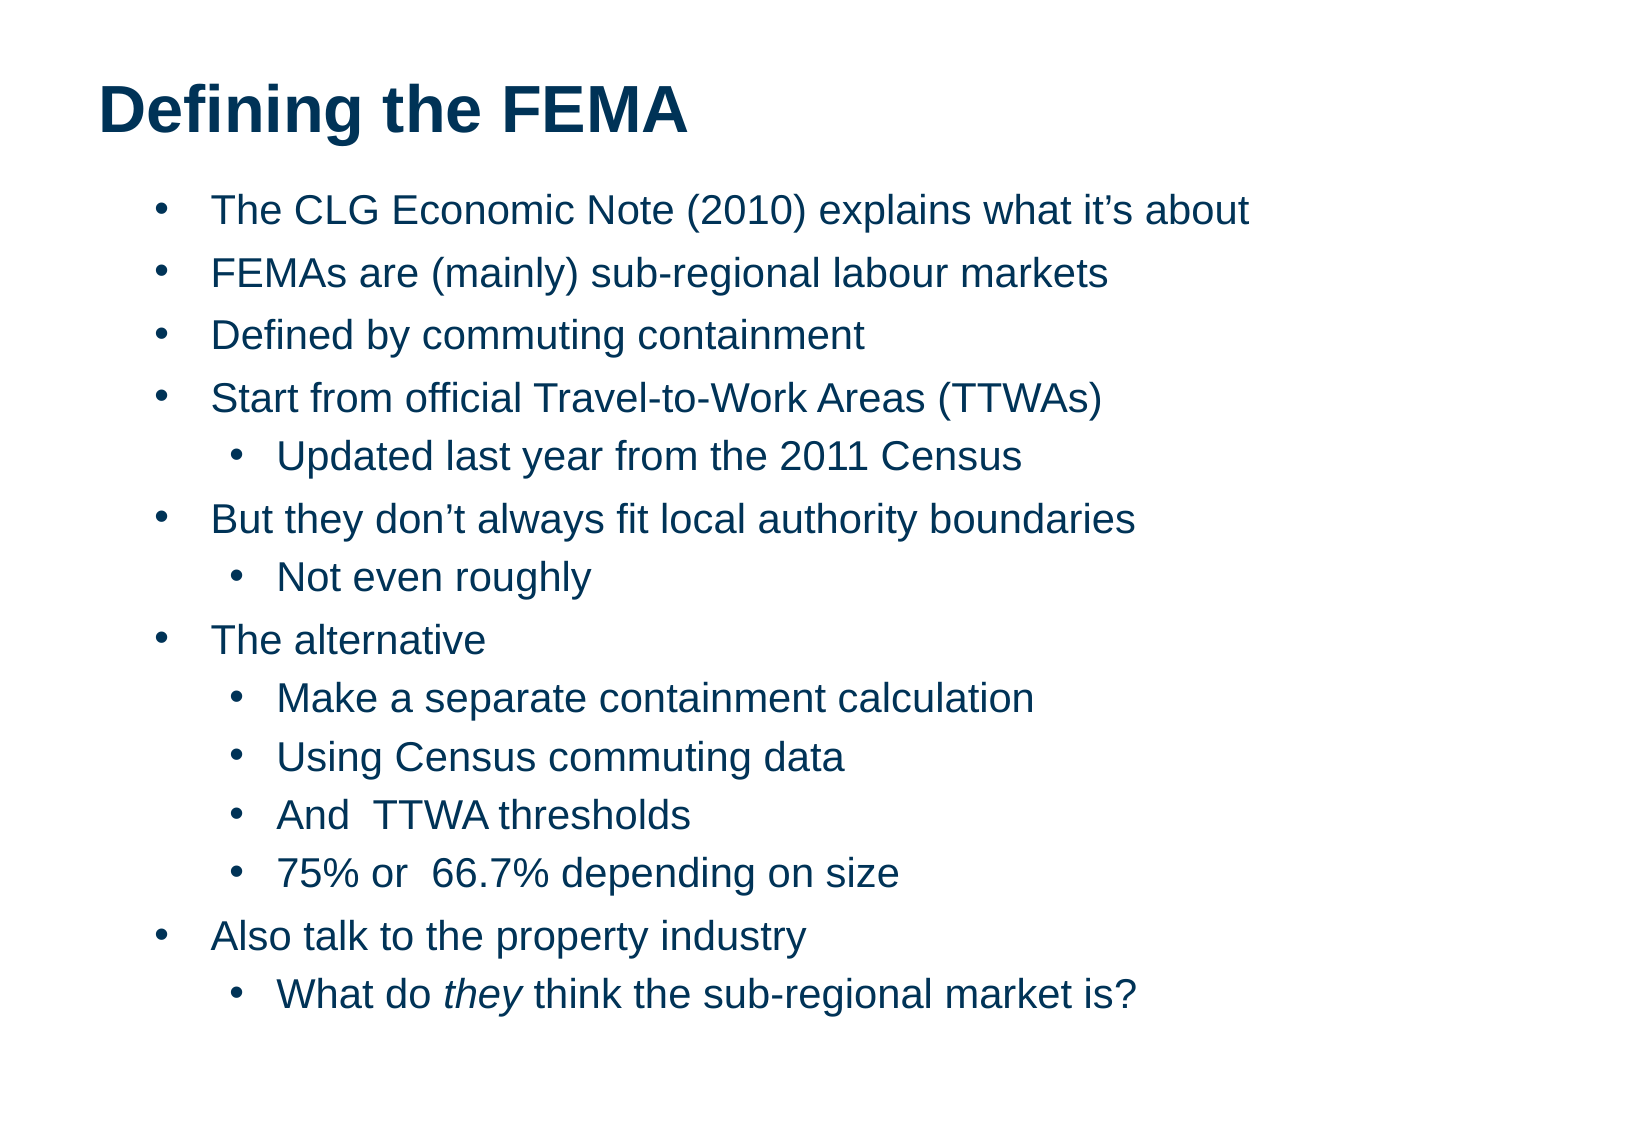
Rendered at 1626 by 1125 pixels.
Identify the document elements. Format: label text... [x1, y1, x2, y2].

title Defining the FEMA [83, 49, 1539, 163]
list The CLG Economic Note (2010) explains what it’s about FEMAs are (mainly) sub-regional labour markets Defined by commuting containment Start from official Travel-to-Work Areas (TTWAs) Updated last year from the 2011 Census But they don’t always fit local authority boundaries Not even roughly The alternative Make a separate containment calculation Using Census commuting data And TTWA thresholds 75% or 66.7% depending on size Also talk to the property industry What do they think the sub-regional market is? [139, 175, 1536, 1085]
